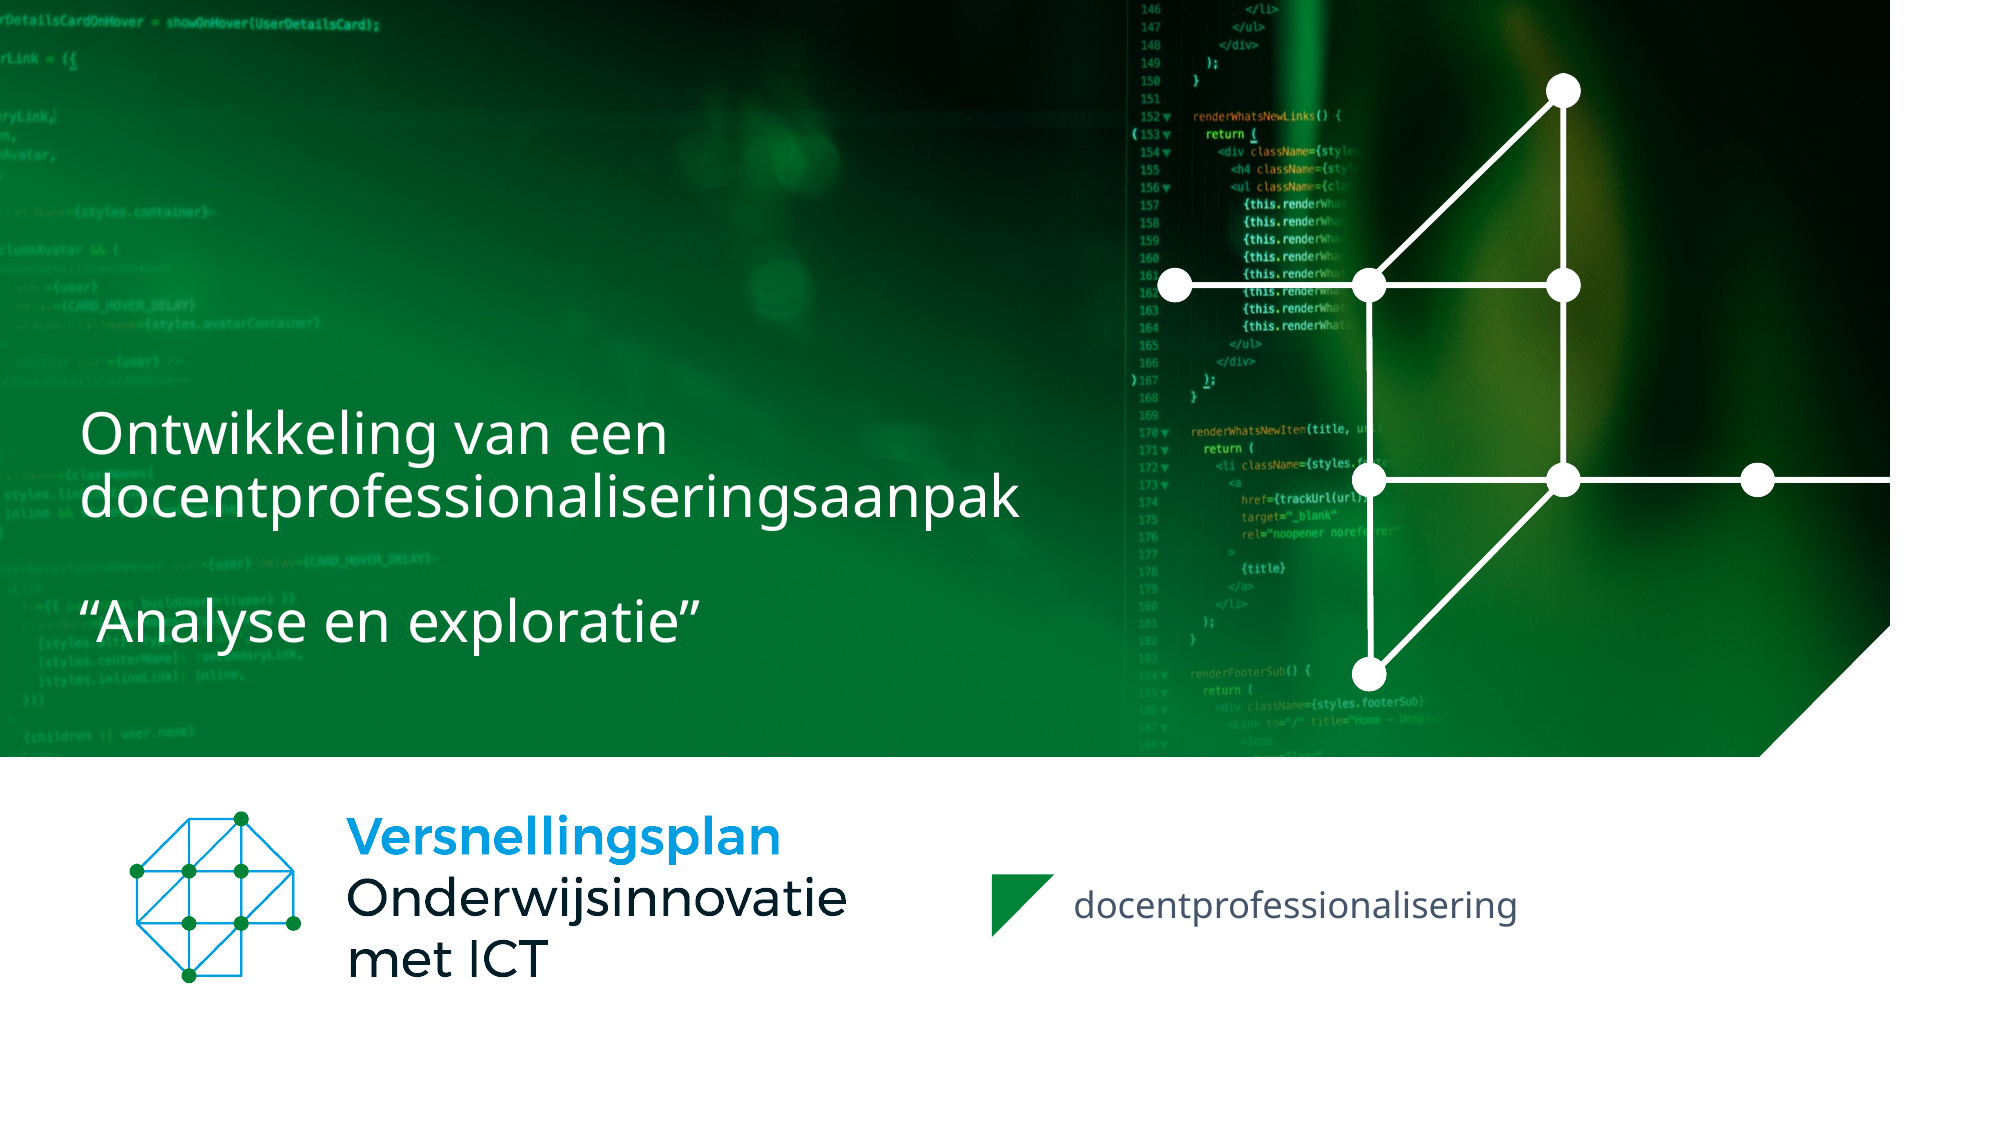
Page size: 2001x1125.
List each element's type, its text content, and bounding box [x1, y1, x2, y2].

picture [0, 0, 1890, 990]
title Ontwikkeling van een docentprofessionaliseringsaanpak “Analyse en exploratie” [64, 396, 1154, 727]
